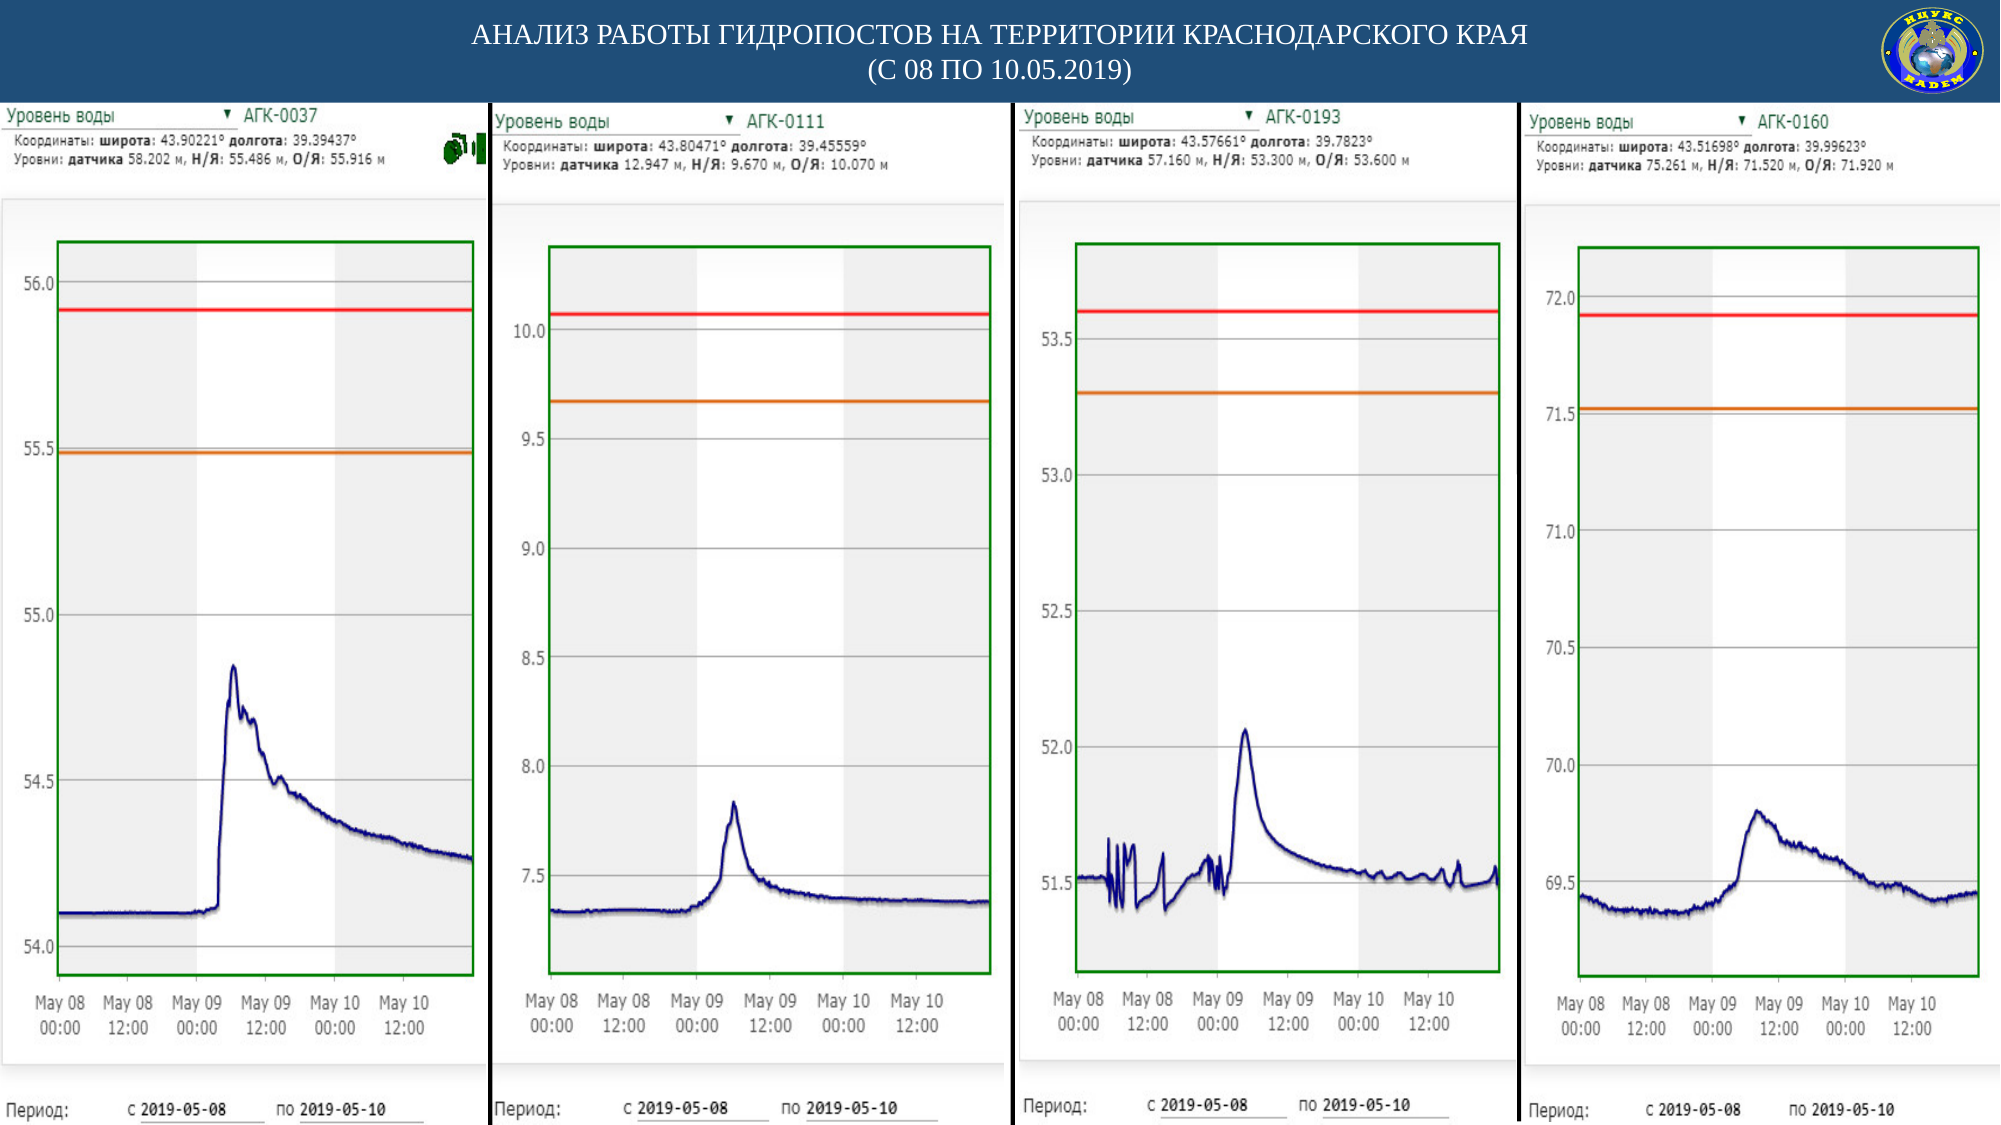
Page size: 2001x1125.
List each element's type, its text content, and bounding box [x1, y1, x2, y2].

picture [1520, 104, 2000, 1122]
picture [1019, 102, 1516, 1125]
picture [491, 102, 1004, 1125]
picture [0, 99, 486, 1125]
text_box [1881, 7, 1984, 94]
text_box АНАЛИЗ РАБОТЫ ГИДРОПОСТОВ НА ТЕРРИТОРИИ КРАСНОДАРСКОГО КРАЯ (С 08 ПО 10.05.2019) [0, 0, 2000, 103]
